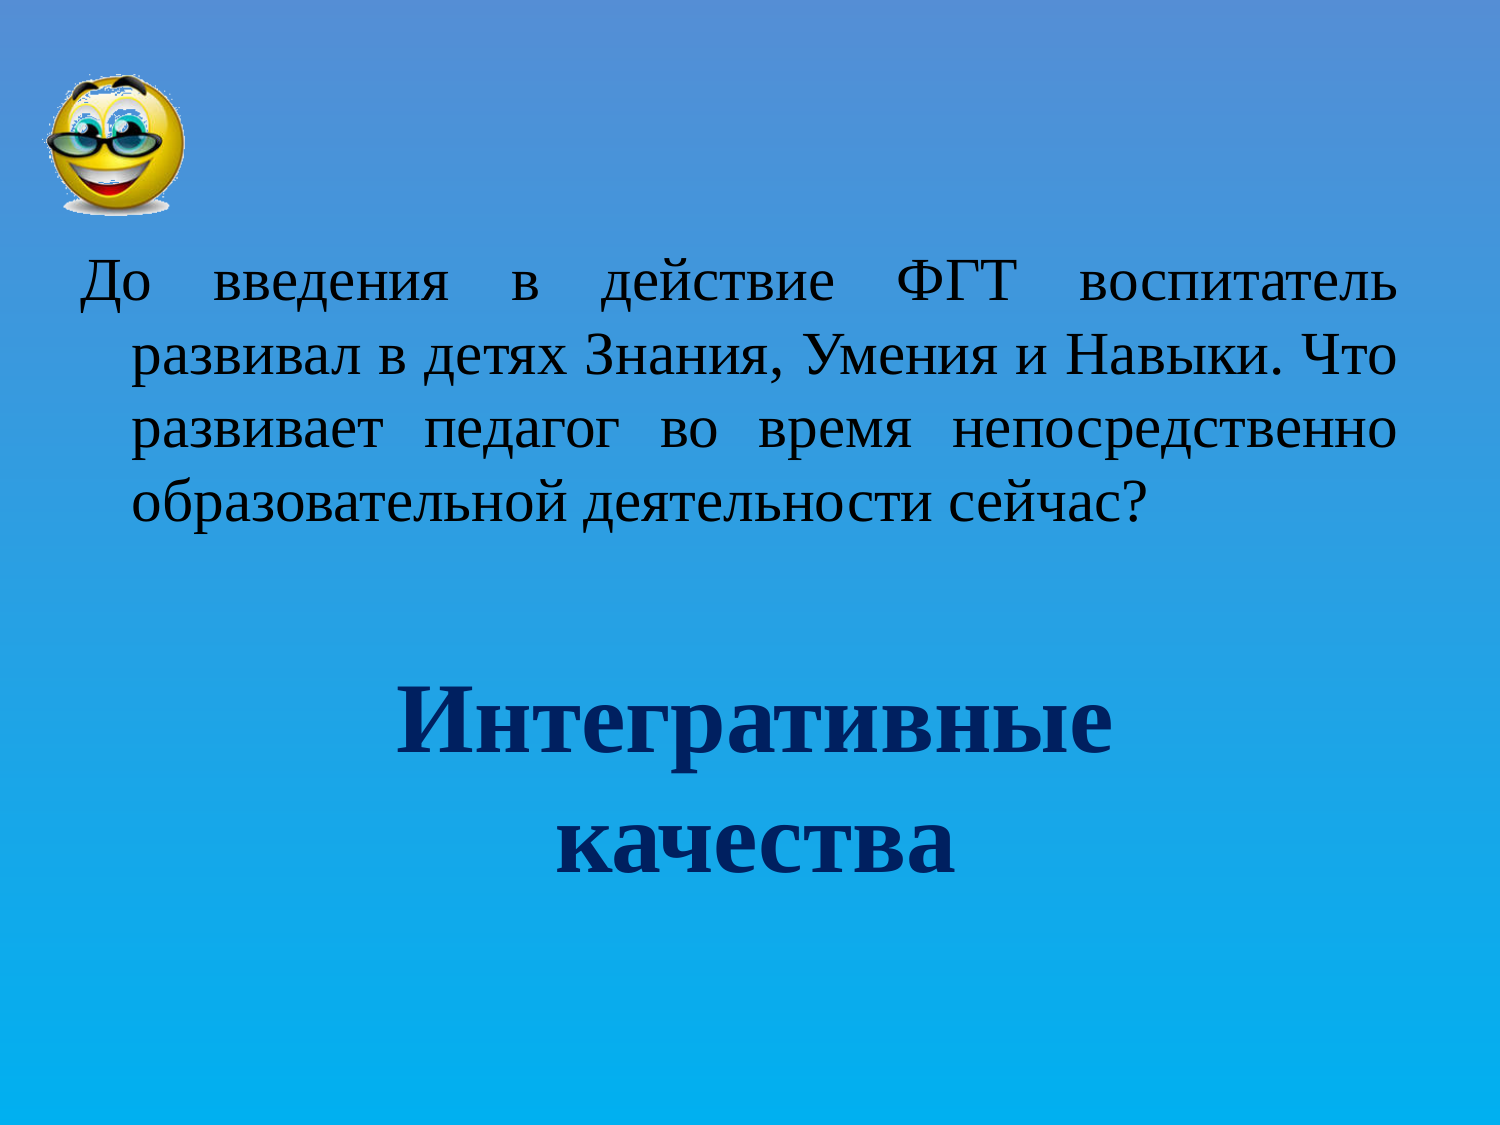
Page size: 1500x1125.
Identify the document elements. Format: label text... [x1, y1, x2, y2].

text_box Интегративные качества [194, 645, 1317, 900]
list До введения в действие ФГТ воспитатель развивал в детях Знания, Умения и Навыки. Что развивает педагог во время непосредственно образовательной деятельности сейчас? [64, 231, 1415, 610]
picture [40, 66, 195, 221]
